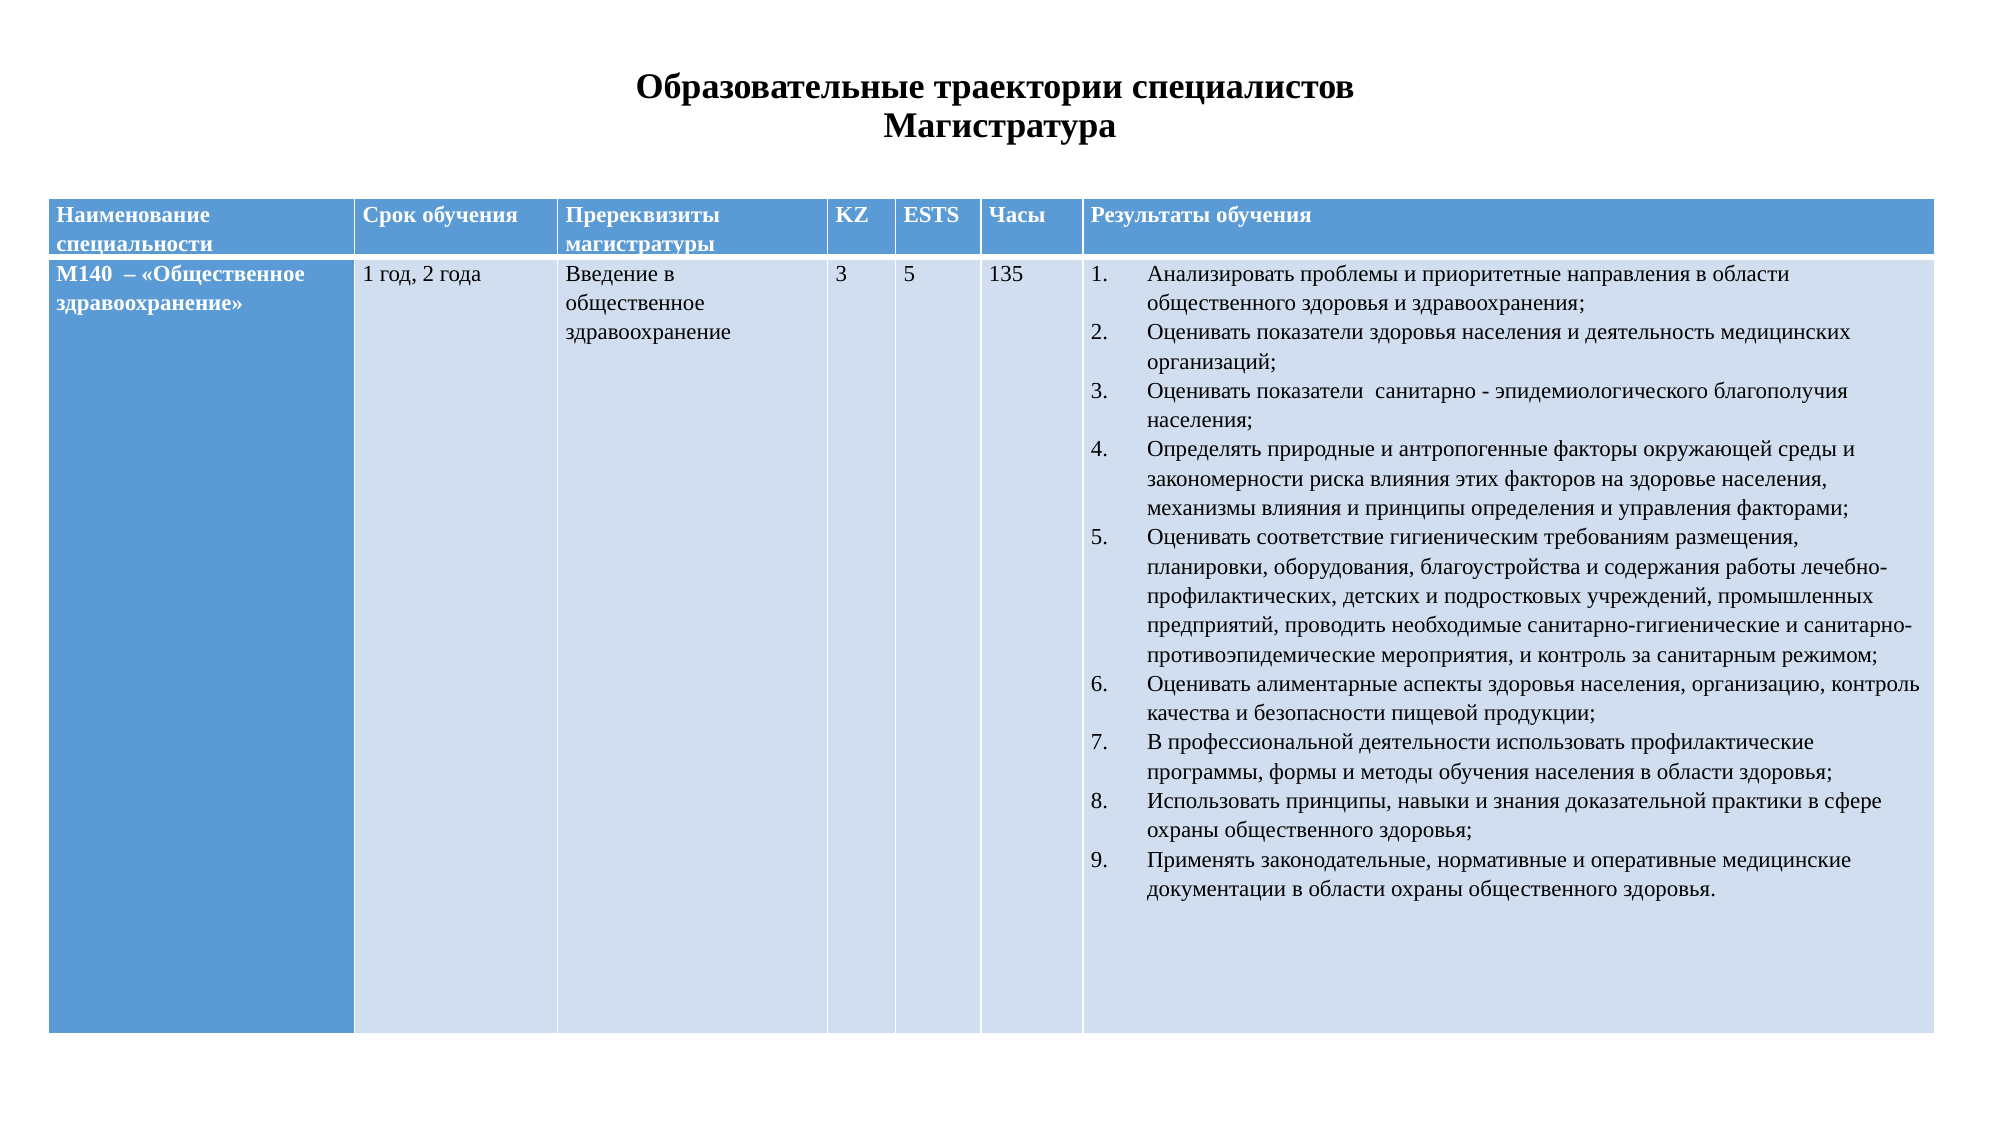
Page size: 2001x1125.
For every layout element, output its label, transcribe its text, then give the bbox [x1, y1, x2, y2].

table_header Наименование специальности [49, 199, 354, 254]
table_header ESTS [896, 199, 980, 254]
table_header Результаты обучения [1084, 199, 1934, 254]
table_cell 5 [896, 260, 980, 1033]
table_header KZ [828, 199, 895, 254]
table_cell 135 [982, 260, 1082, 1033]
table_cell 3 [828, 260, 895, 1033]
table_header Пререквизиты магистратуры [558, 199, 827, 254]
table_cell М140 – «Общественное здравоохранение» [49, 260, 354, 1033]
title Образовательные траектории специалистов Магистратура [137, 59, 1863, 153]
table_cell Введение в общественное здравоохранение [558, 260, 827, 1033]
table_cell Анализировать проблемы и приоритетные направления в области общественного здоровья и здравоохранения; Оценивать показатели здоровья населения и деятельность медицинских организаций; Оценивать показатели санитарно - эпидемиологического благополучия населения; Определять природные и антропогенные факторы окружающей среды и закономерности риска влияния этих факторов на здоровье населения, механизмы влияния и принципы определения и управления факторами; Оценивать соответствие гигиеническим требованиям размещения, планировки, оборудования, благоустройства и содержания работы лечебно-профилактических, детских и подростковых учреждений, промышленных предприятий, проводить необходимые санитарно-гигиенические и санитарно-противоэпидемические мероприятия, и контроль за санитарным режимом; Оценивать алиментарные аспекты здоровья населения, организацию, контроль качества и безопасности пищевой продукции; В профессиональной деятельности использовать профилактические программы, формы и методы обучения населения в области здоровья; Использовать принципы, навыки и знания доказательной практики в сфере охраны общественного здоровья; Применять законодательные, нормативные и оперативные медицинские документации в области охраны общественного здоровья. [1084, 260, 1934, 1033]
table_header Часы [982, 199, 1082, 254]
table_header Срок обучения [355, 199, 557, 254]
table_cell 1 год, 2 года [355, 260, 557, 1033]
